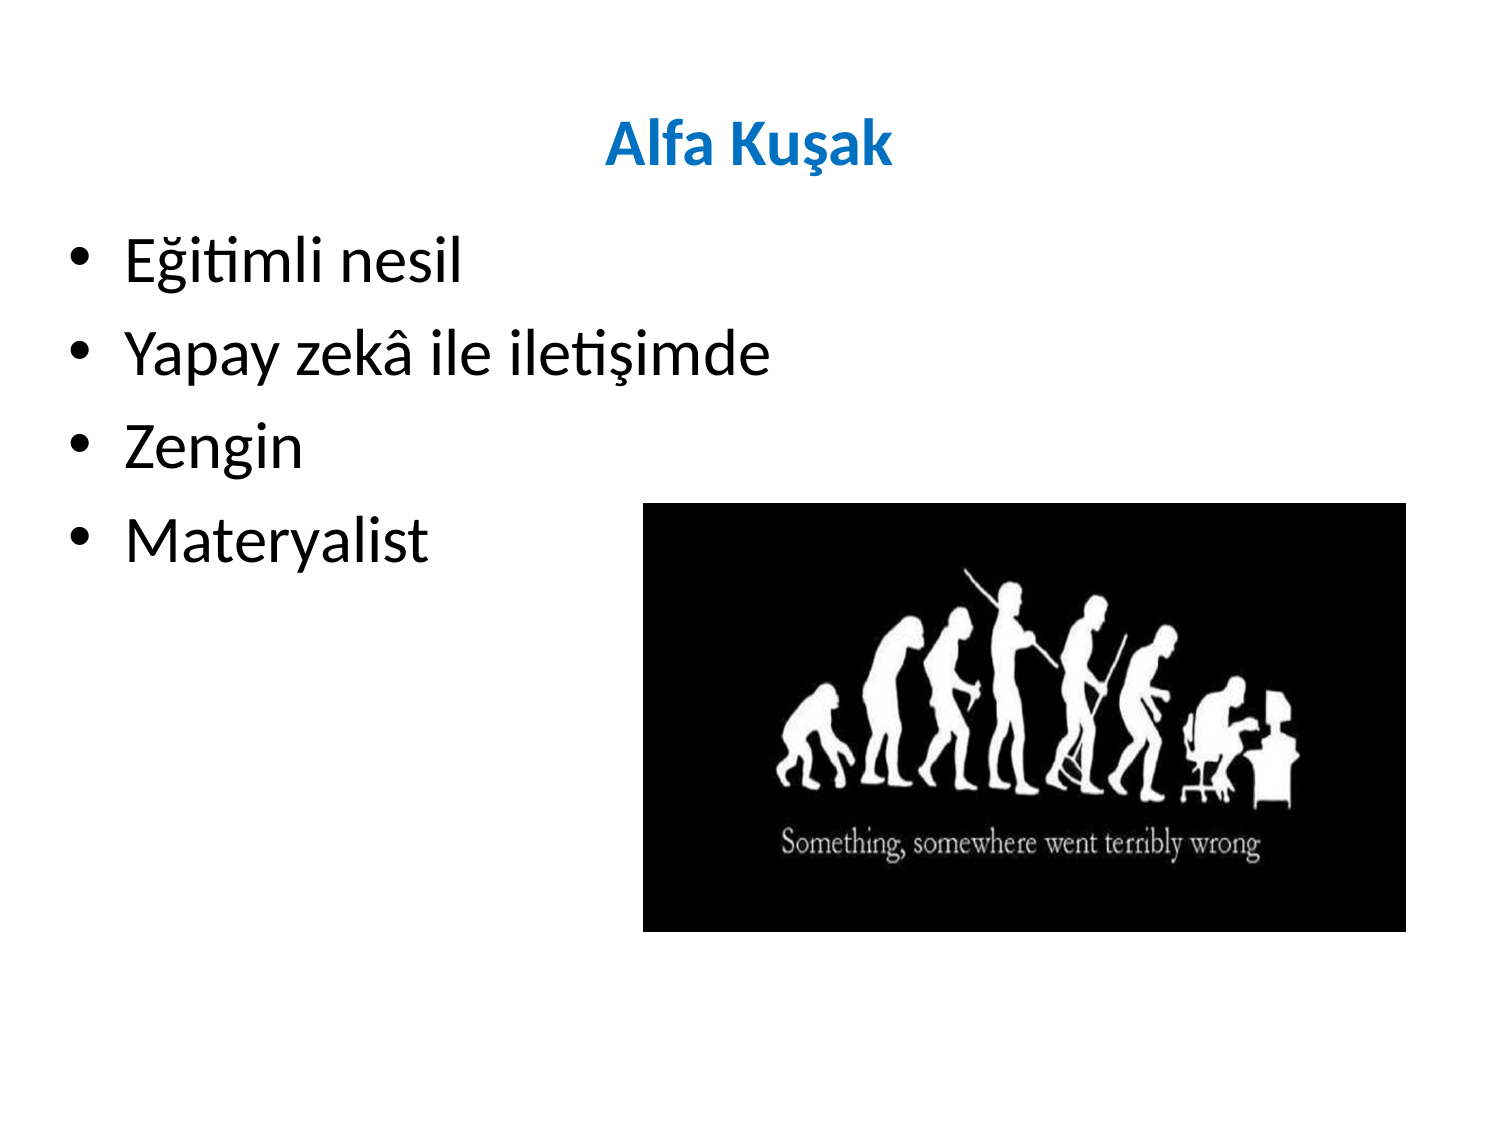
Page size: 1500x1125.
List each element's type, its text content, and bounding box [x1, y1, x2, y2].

picture [643, 503, 1406, 933]
title Alfa Kuşak [75, 45, 1425, 208]
list Eğitimli nesil Yapay zekâ ile iletişimde Zengin Materyalist [53, 208, 1425, 1005]
